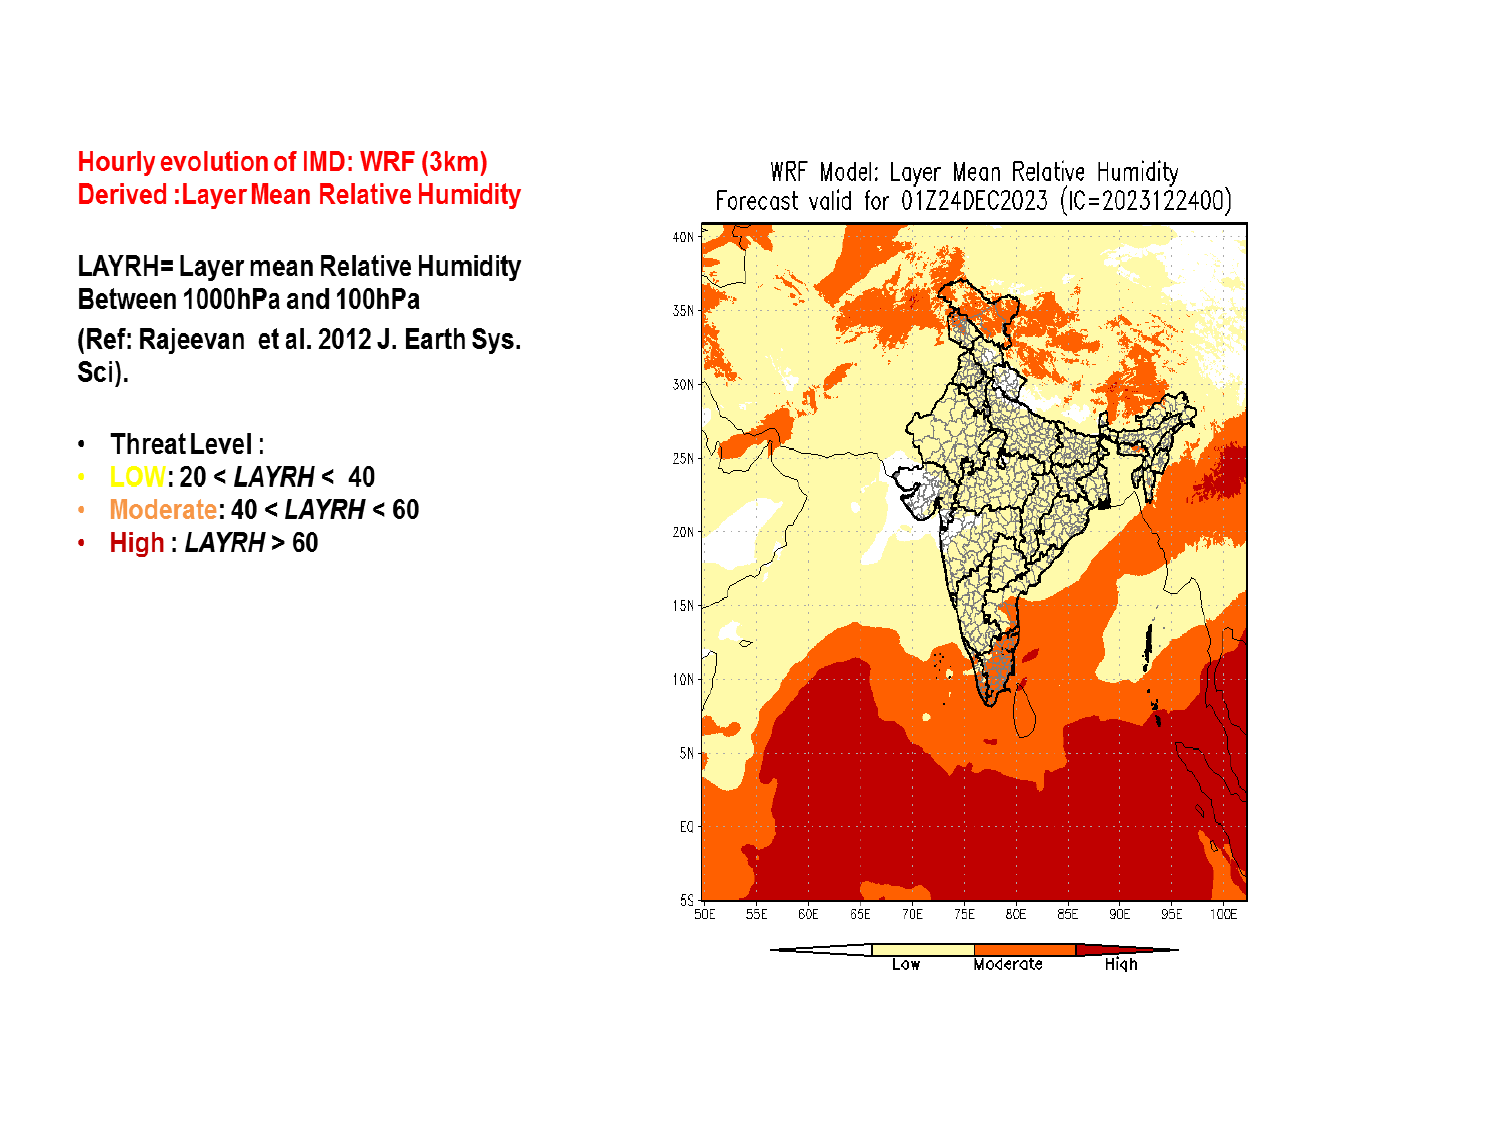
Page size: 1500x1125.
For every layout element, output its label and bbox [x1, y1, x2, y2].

picture [74, 149, 1426, 976]
